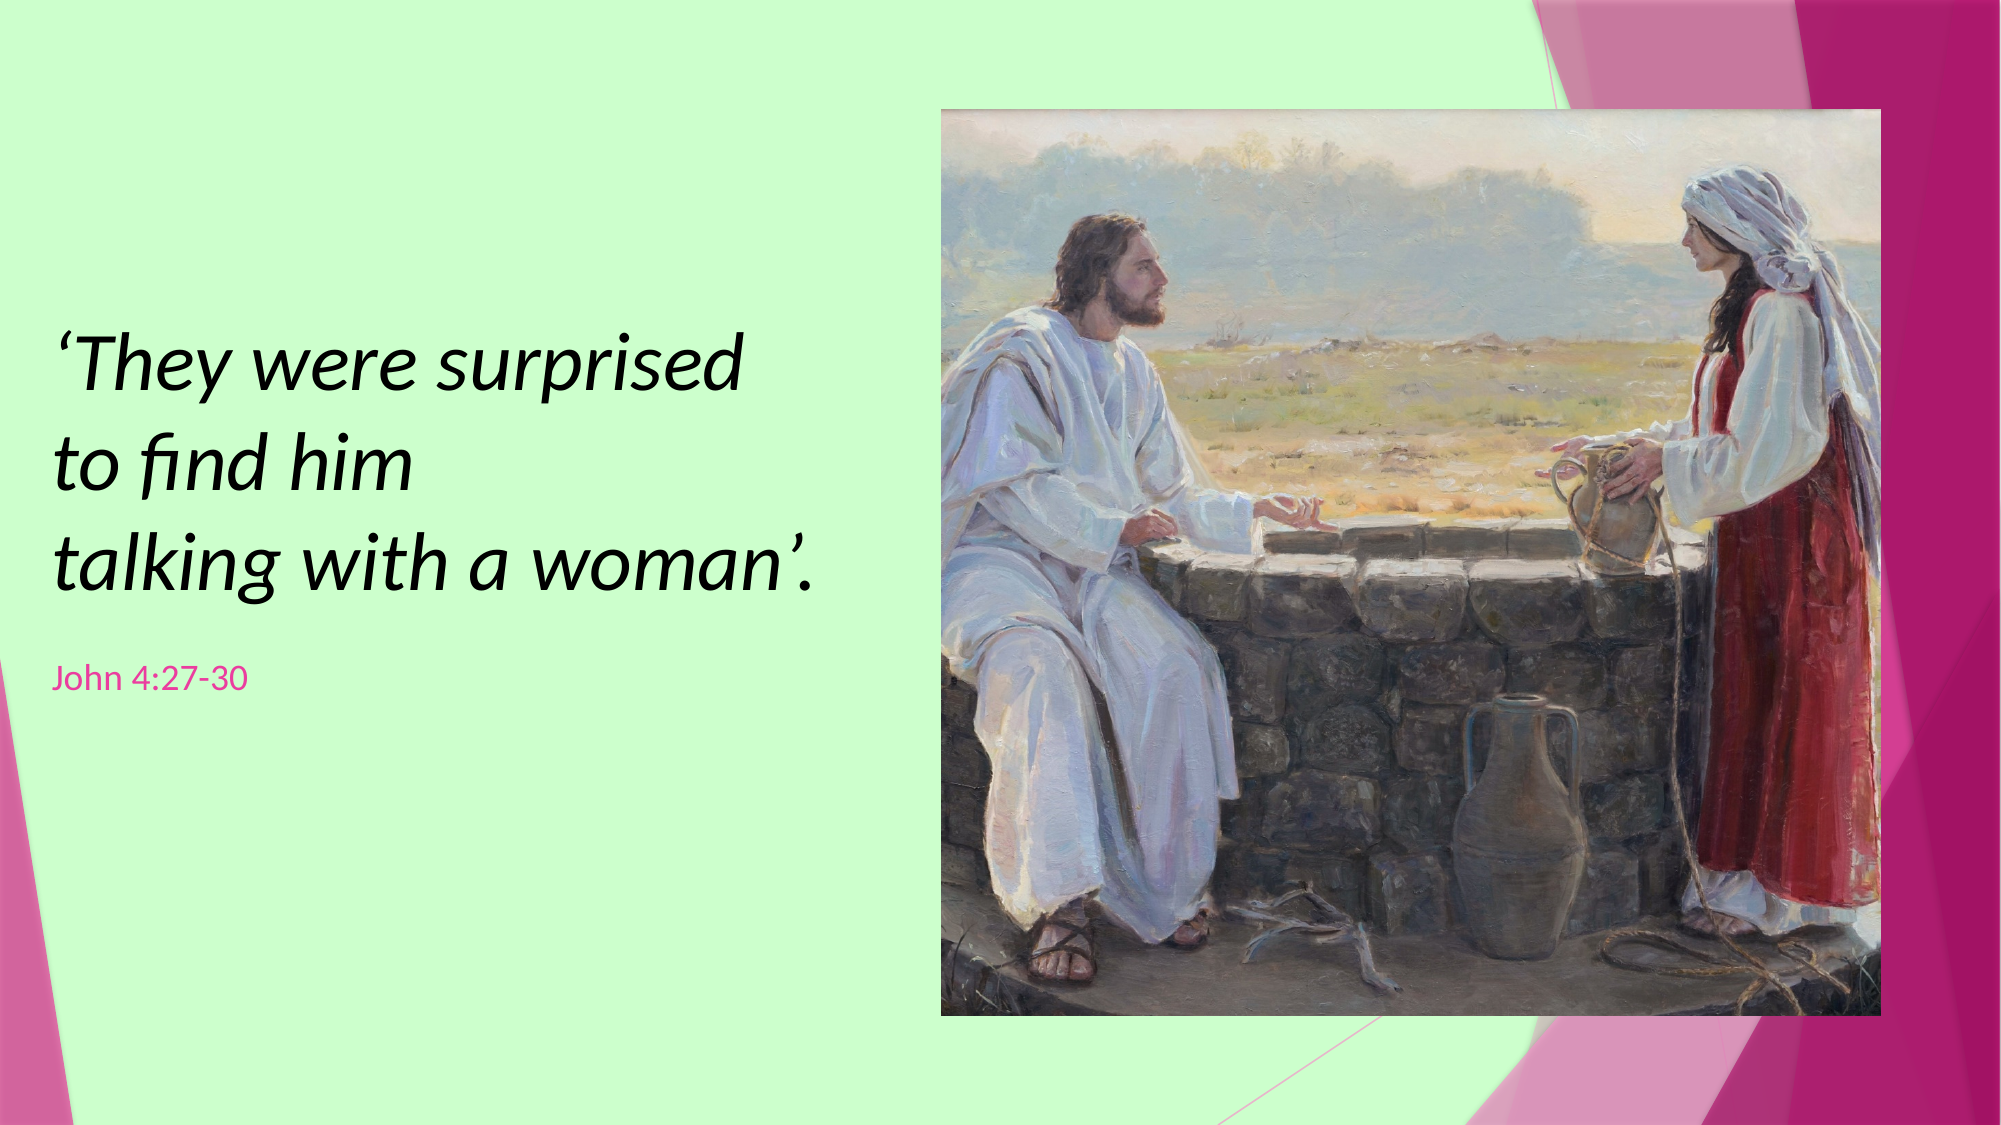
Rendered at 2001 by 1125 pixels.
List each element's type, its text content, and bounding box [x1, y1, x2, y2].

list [940, 108, 1881, 1017]
title ‘They were surprised to find him talking with a woman’. John 4:27-30 [36, 99, 841, 1054]
